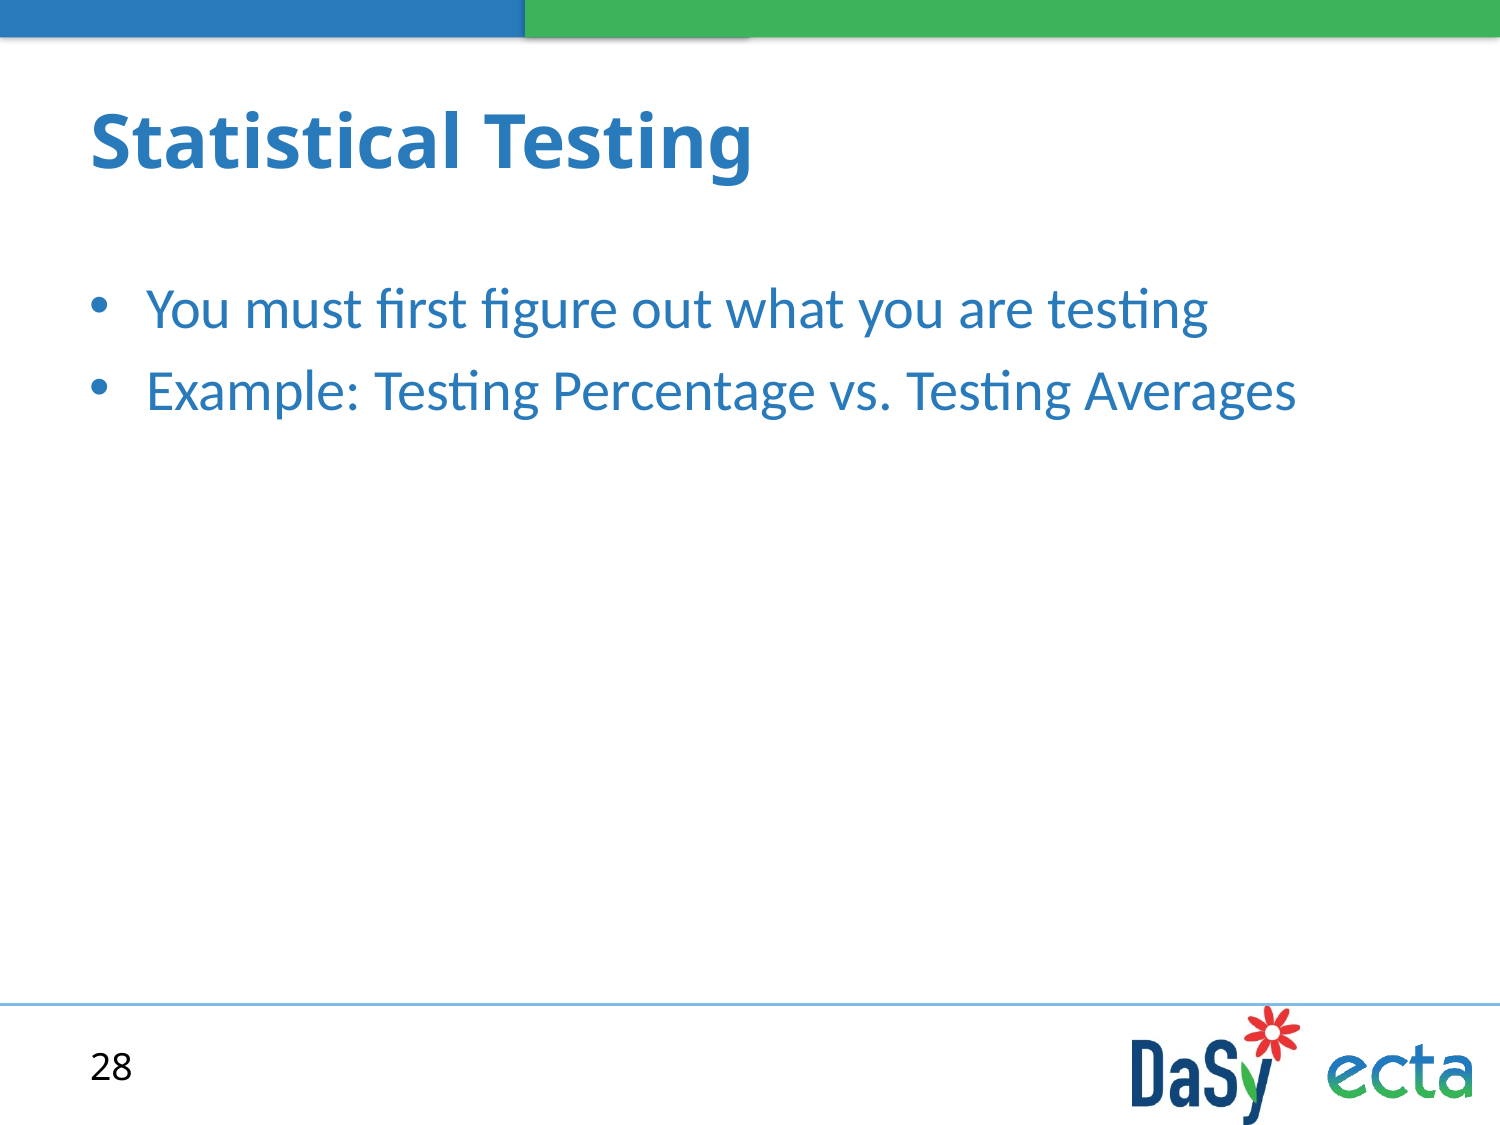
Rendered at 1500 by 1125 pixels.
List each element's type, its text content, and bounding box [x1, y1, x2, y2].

picture [1312, 1037, 1487, 1105]
list You must first figure out what you are testing Example: Testing Percentage vs. Testing Averages [75, 262, 1425, 925]
slide_number 28 [75, 1038, 425, 1098]
title Statistical Testing [74, 44, 1426, 234]
picture [1132, 1006, 1300, 1125]
